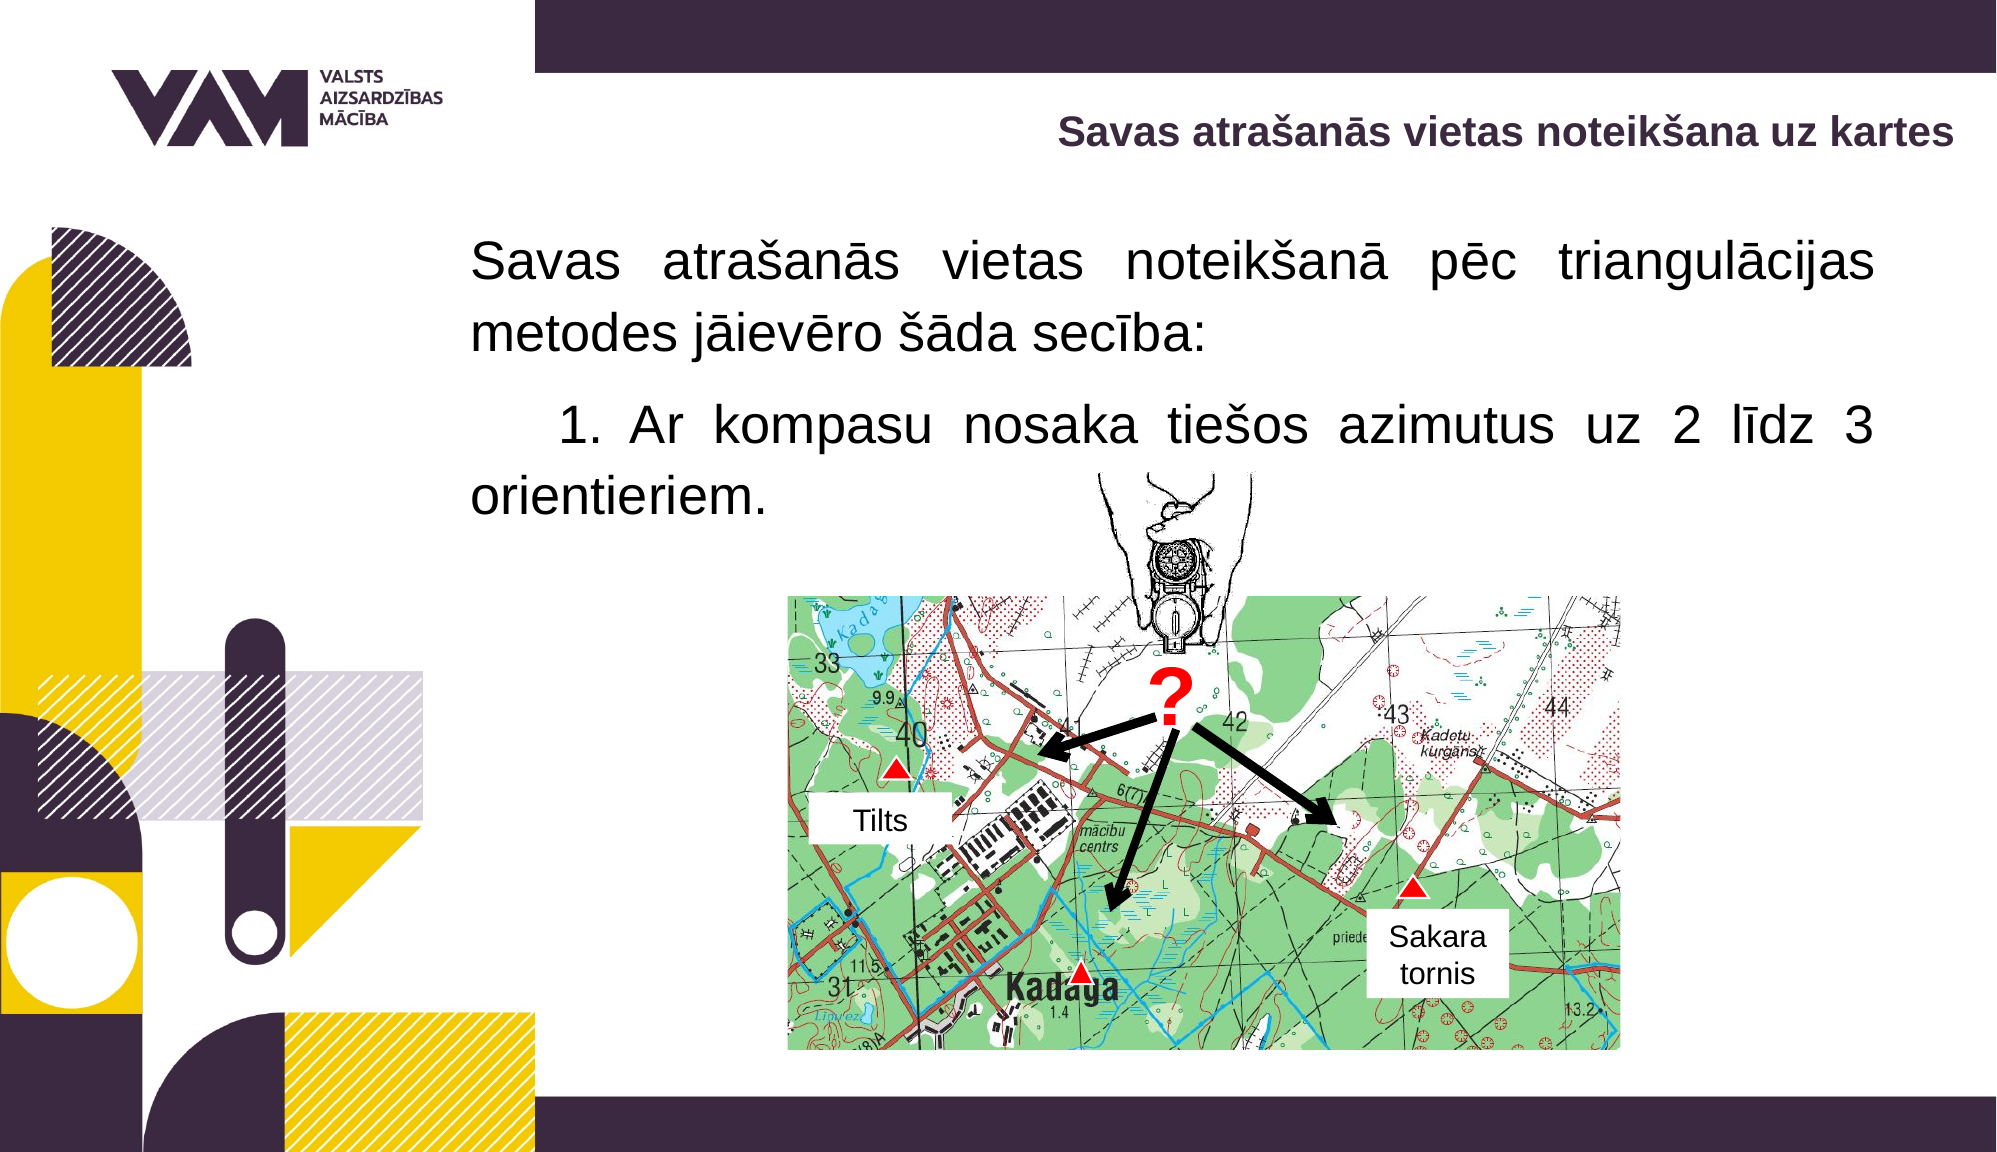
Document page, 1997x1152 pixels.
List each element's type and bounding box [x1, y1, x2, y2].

picture [0, 0, 1997, 1152]
text_box [787, 467, 1621, 1050]
